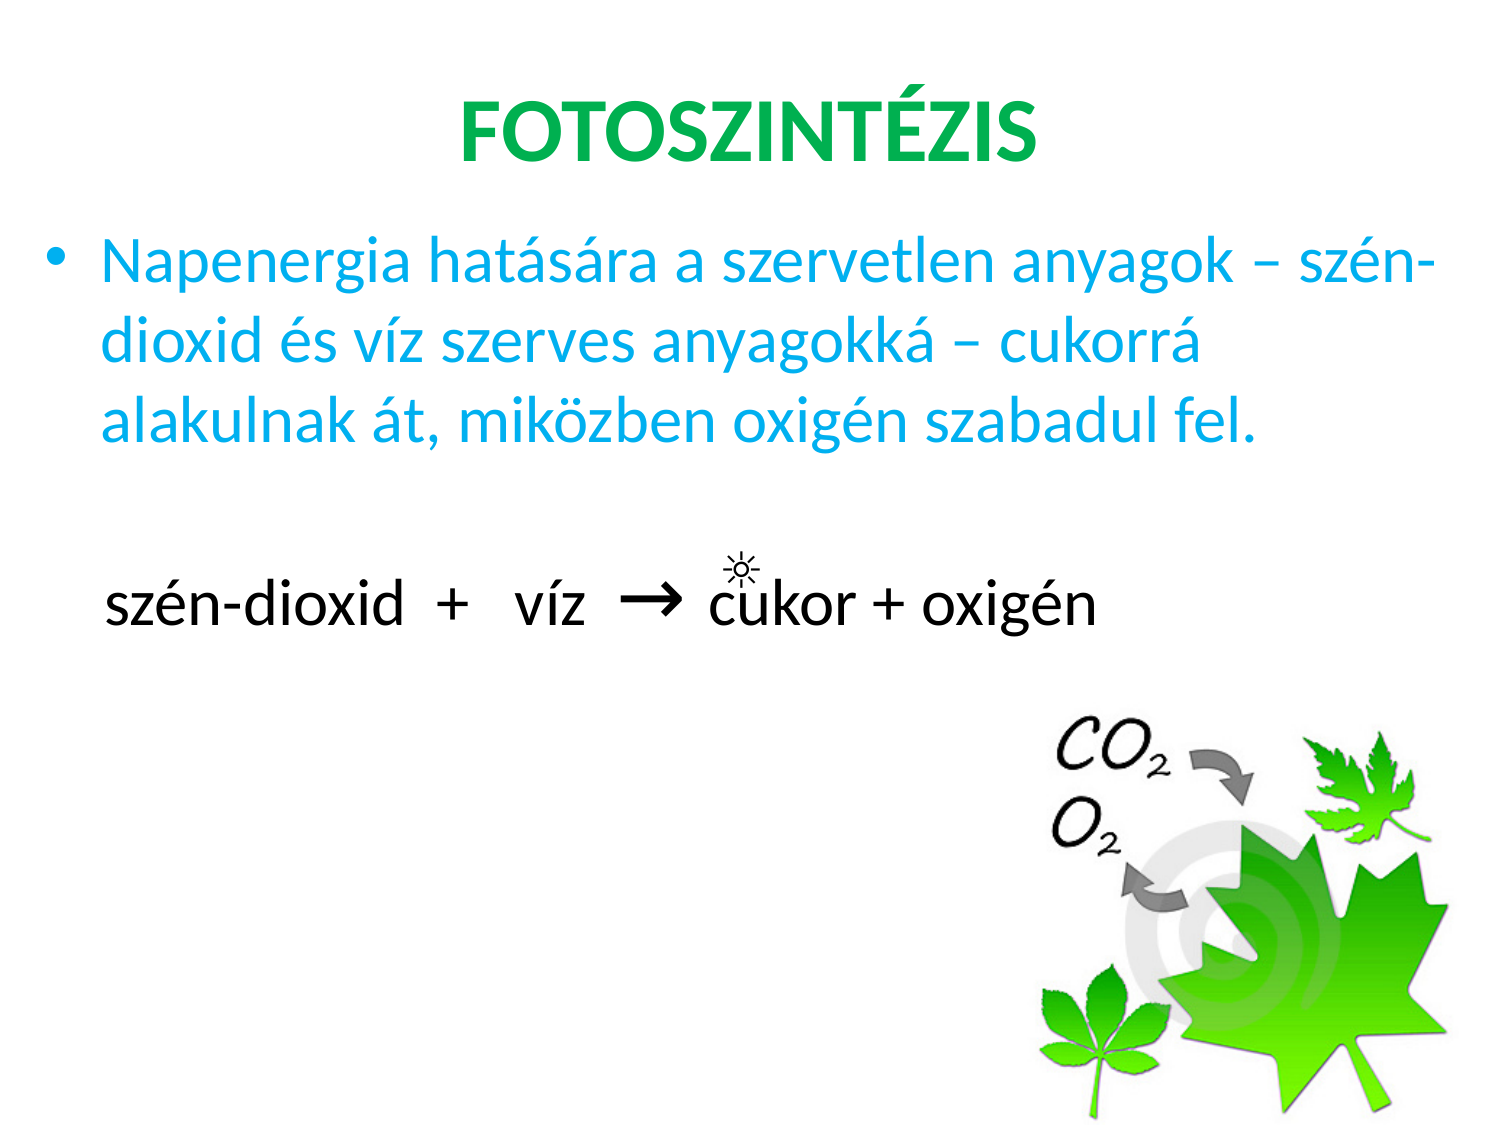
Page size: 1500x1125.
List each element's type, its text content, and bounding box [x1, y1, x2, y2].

list Napenergia hatására a szervetlen anyagok – szén-dioxid és víz szerves anyagokká – cukorrá alakulnak át, miközben oxigén szabadul fel. szén-dioxid + víz → cukor + oxigén [29, 208, 1459, 1047]
text_box ☼ [702, 524, 823, 607]
picture [1023, 702, 1459, 1125]
title FOTOSZINTÉZIS [75, 45, 1425, 208]
